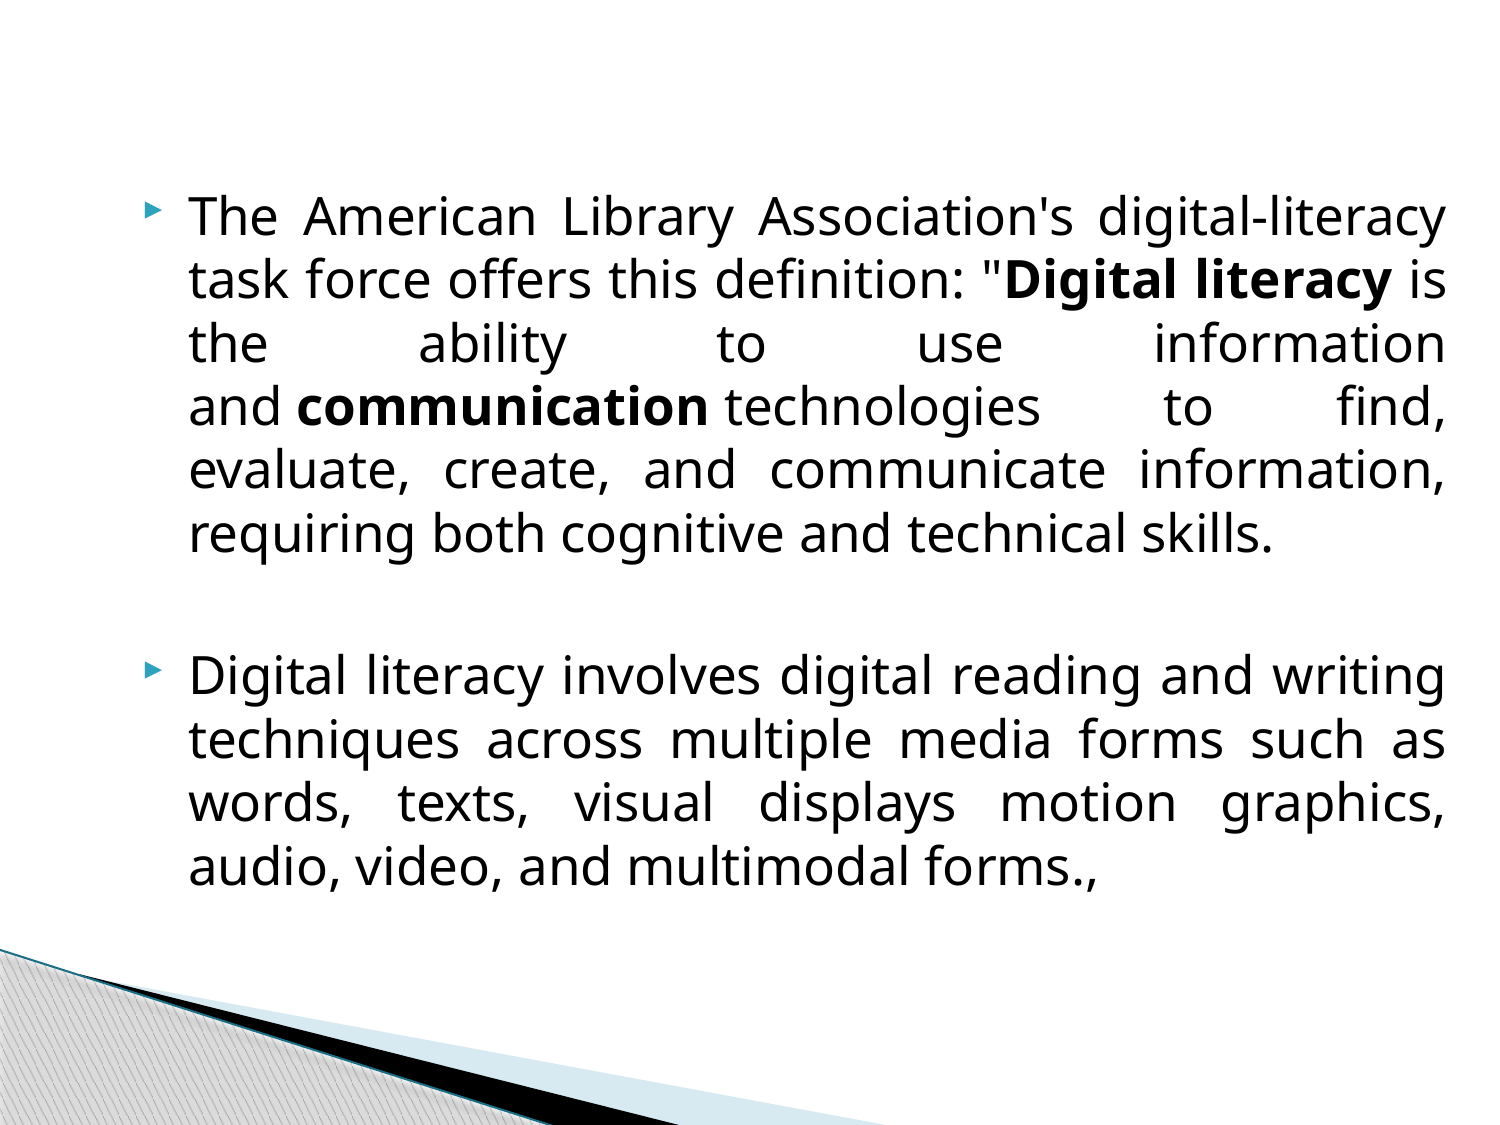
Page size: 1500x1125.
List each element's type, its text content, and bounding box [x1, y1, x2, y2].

list The American Library Association's digital-literacy task force offers this definition: "Digital literacy is the ability to use information and communication technologies to find, evaluate, create, and communicate information, requiring both cognitive and technical skills. Digital literacy involves digital reading and writing techniques across multiple media forms such as words, texts, visual displays motion graphics, audio, video, and multimodal forms., [112, 174, 1463, 918]
